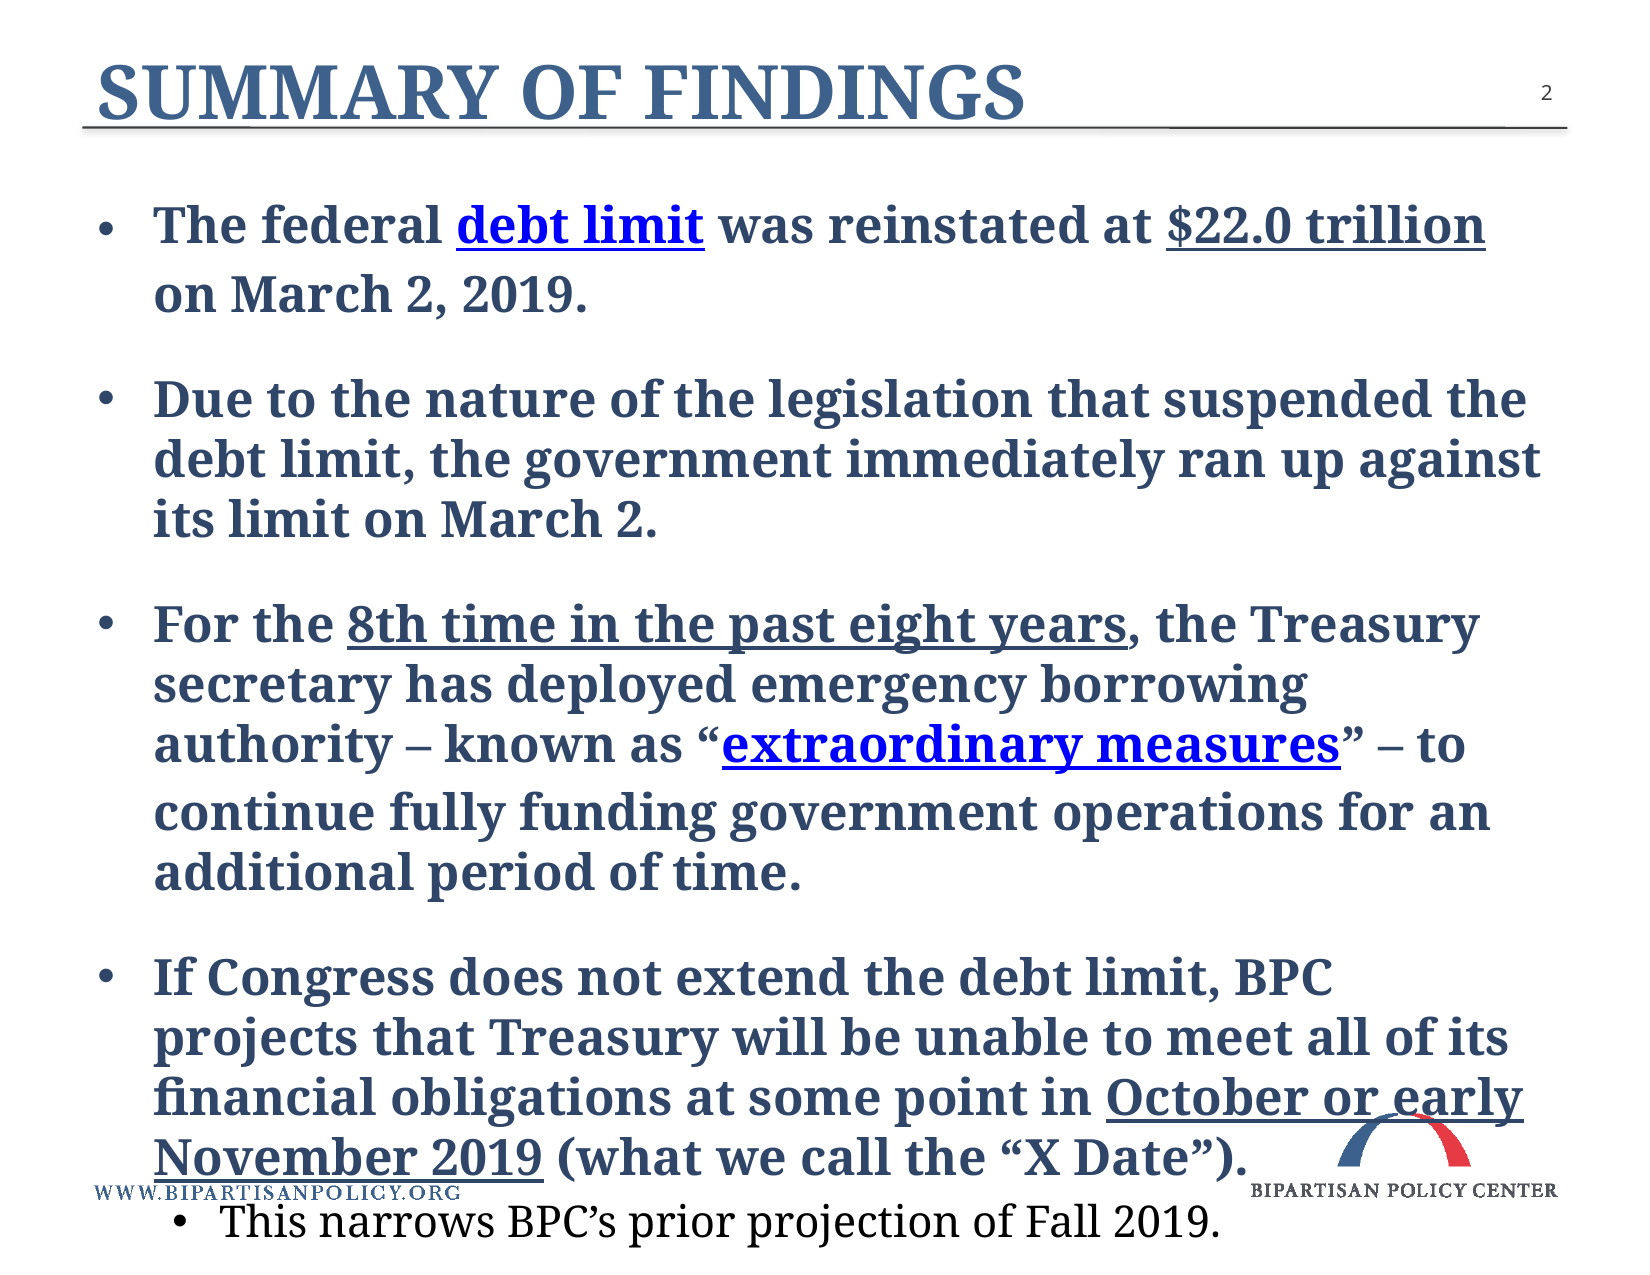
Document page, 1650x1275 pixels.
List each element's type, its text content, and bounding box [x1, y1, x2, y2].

picture [0, 0, 1650, 1275]
footer SUMMARY OF FINDINGS [82, 59, 1206, 120]
slide_number 2 [1475, 59, 1568, 128]
list The federal debt limit was reinstated at $22.0 trillion on March 2, 2019. Due to the nature of the legislation that suspended the debt limit, the government immediately ran up against its limit on March 2. For the 8th time in the past eight years, the Treasury secretary has deployed emergency borrowing authority – known as “extraordinary measures” – to continue fully funding government operations for an additional period of time. If Congress does not extend the debt limit, BPC projects that Treasury will be unable to meet all of its financial obligations at some point in October or early November 2019 (what we call the “X Date”). This narrows BPC’s prior projection of Fall 2019. [82, 186, 1568, 1048]
